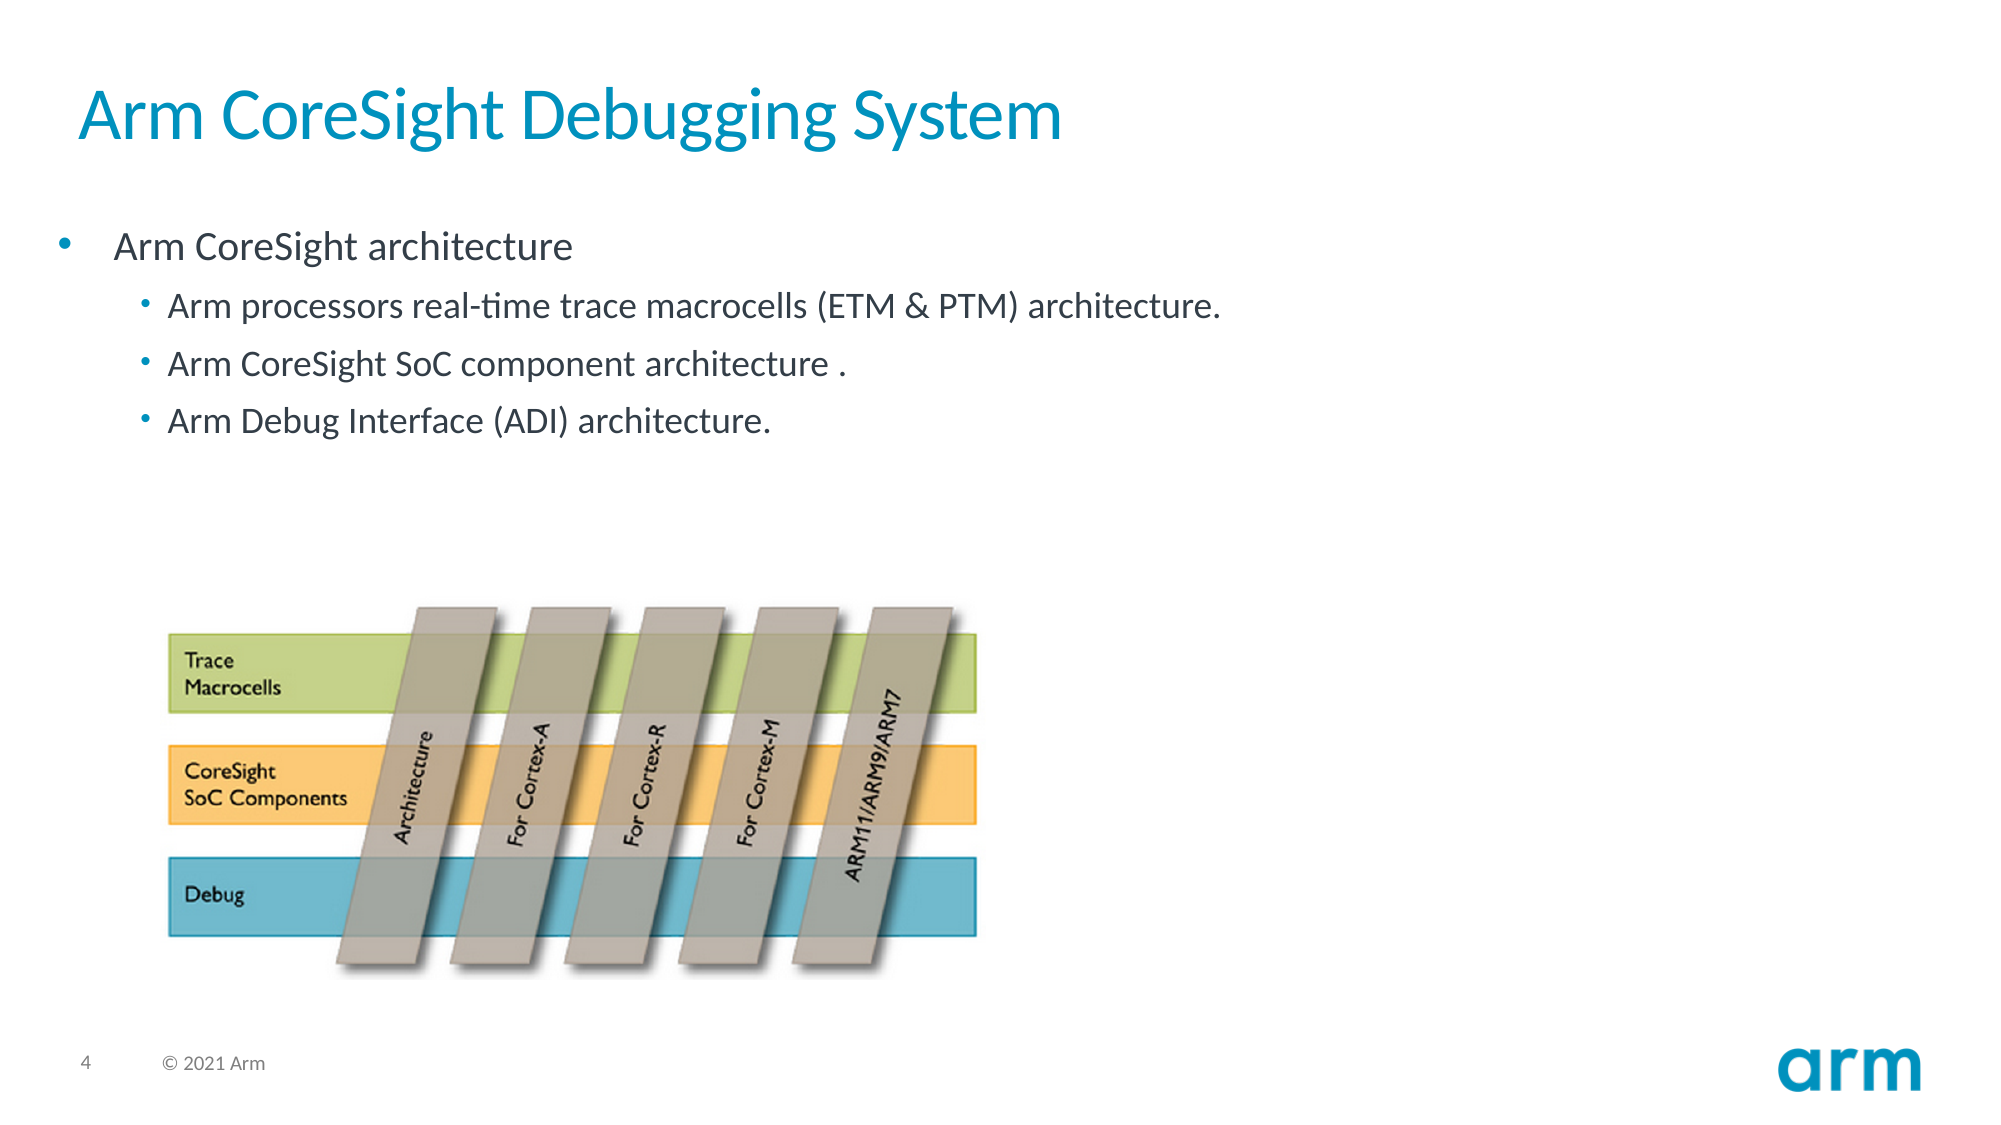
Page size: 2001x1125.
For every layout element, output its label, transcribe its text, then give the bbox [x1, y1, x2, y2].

title Arm CoreSight Debugging System [78, 78, 1922, 186]
list Arm CoreSight architecture Arm processors real-time trace macrocells (ETM & PTM) architecture. Arm CoreSight SoC component architecture . Arm Debug Interface (ADI) architecture. [57, 218, 1888, 650]
picture [142, 580, 1006, 980]
picture [1777, 1047, 1922, 1093]
